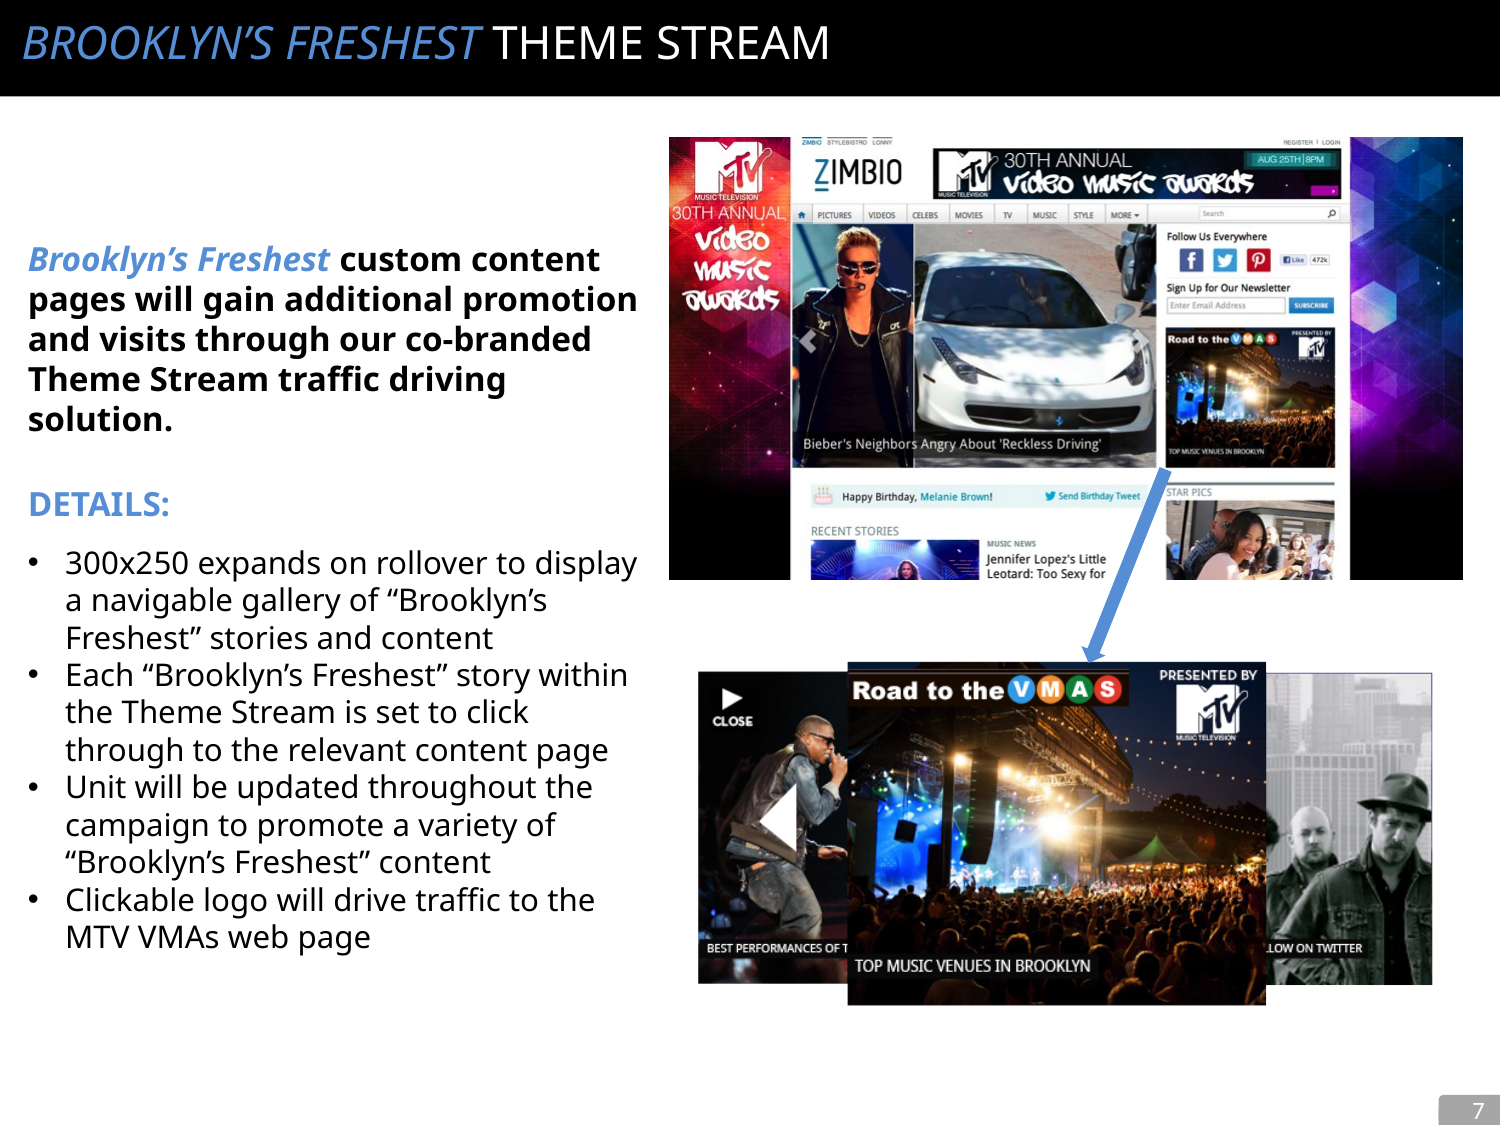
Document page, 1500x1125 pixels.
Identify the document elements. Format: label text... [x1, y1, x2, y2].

text_box BROOKLYN’S FRESHEST THEME STREAM [6, 6, 1380, 77]
text_box Brooklyn’s Freshest custom content pages will gain additional promotion and visits through our co-branded Theme Stream traffic driving solution. DETAILS: 300x250 expands on rollover to display a navigable gallery of “Brooklyn’s Freshest” stories and content Each “Brooklyn’s Freshest” story within the Theme Stream is set to click through to the relevant content page Unit will be updated throughout the campaign to promote a variety of “Brooklyn’s Freshest” content Clickable logo will drive traffic to the MTV VMAs web page [13, 231, 663, 963]
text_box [668, 137, 1463, 1024]
text_box [0, 0, 1500, 98]
